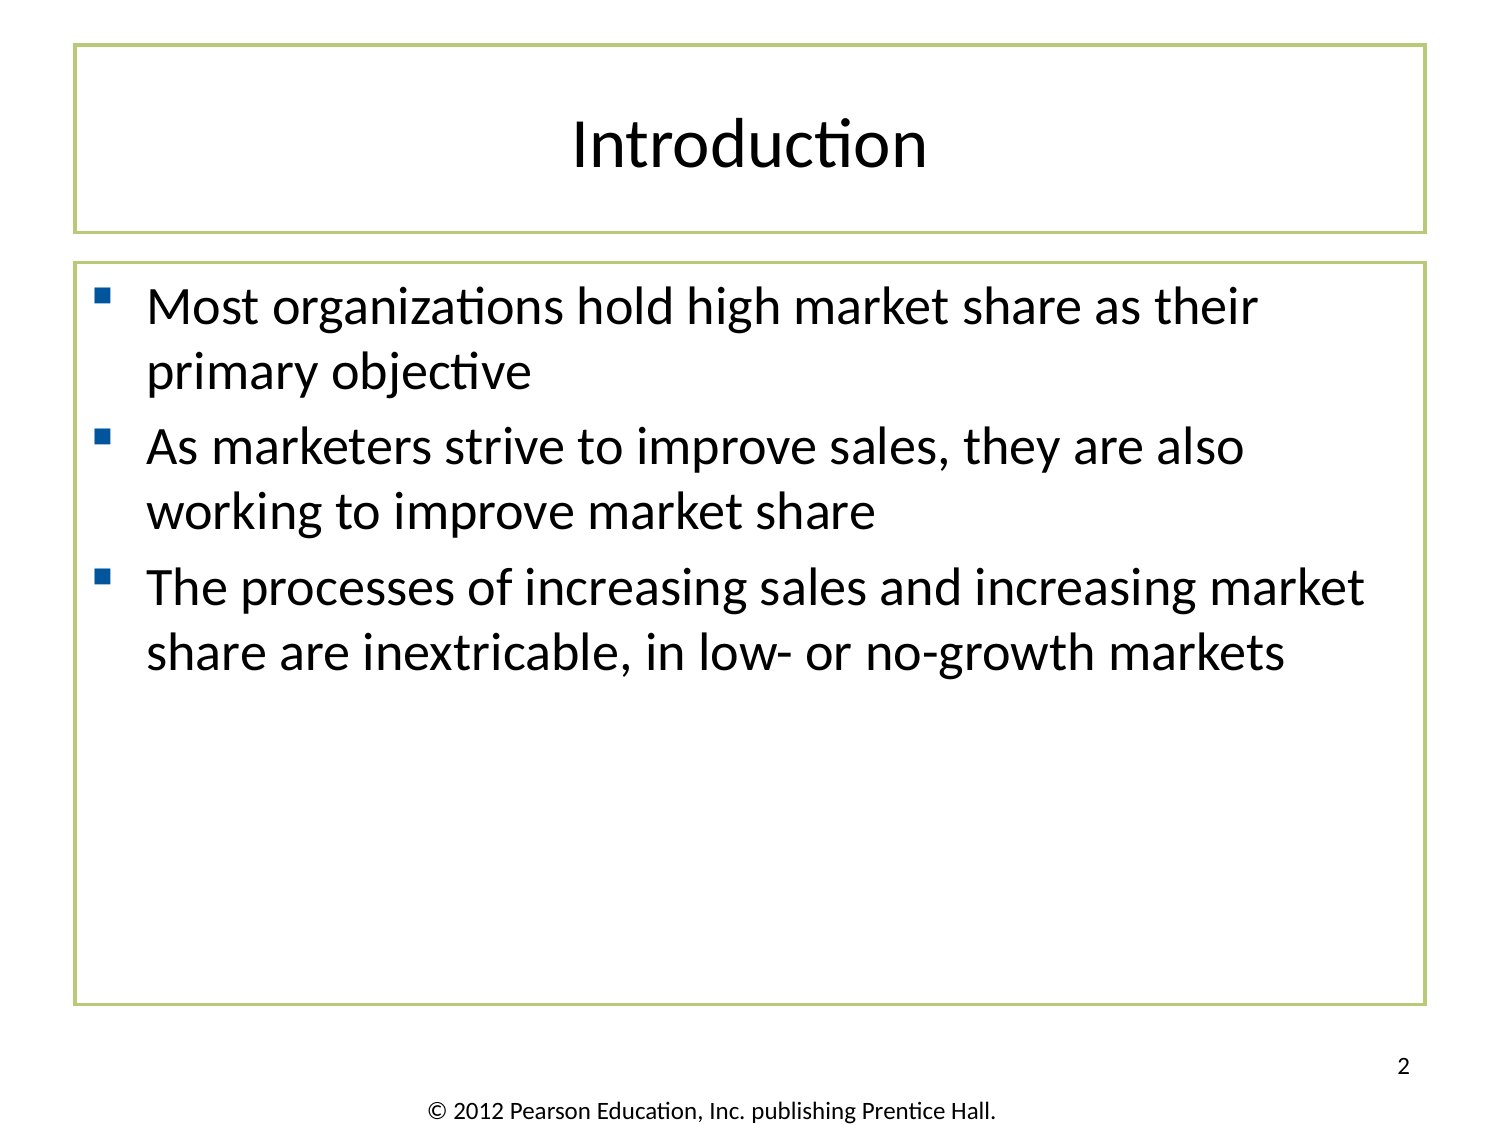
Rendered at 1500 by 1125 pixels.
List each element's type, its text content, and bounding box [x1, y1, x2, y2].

title Introduction [73, 43, 1427, 234]
list Most organizations hold high market share as their primary objective As marketers strive to improve sales, they are also working to improve market share The processes of increasing sales and increasing market share are inextricable, in low- or no-growth markets [73, 261, 1427, 1006]
slide_number 2 [1074, 1042, 1425, 1103]
